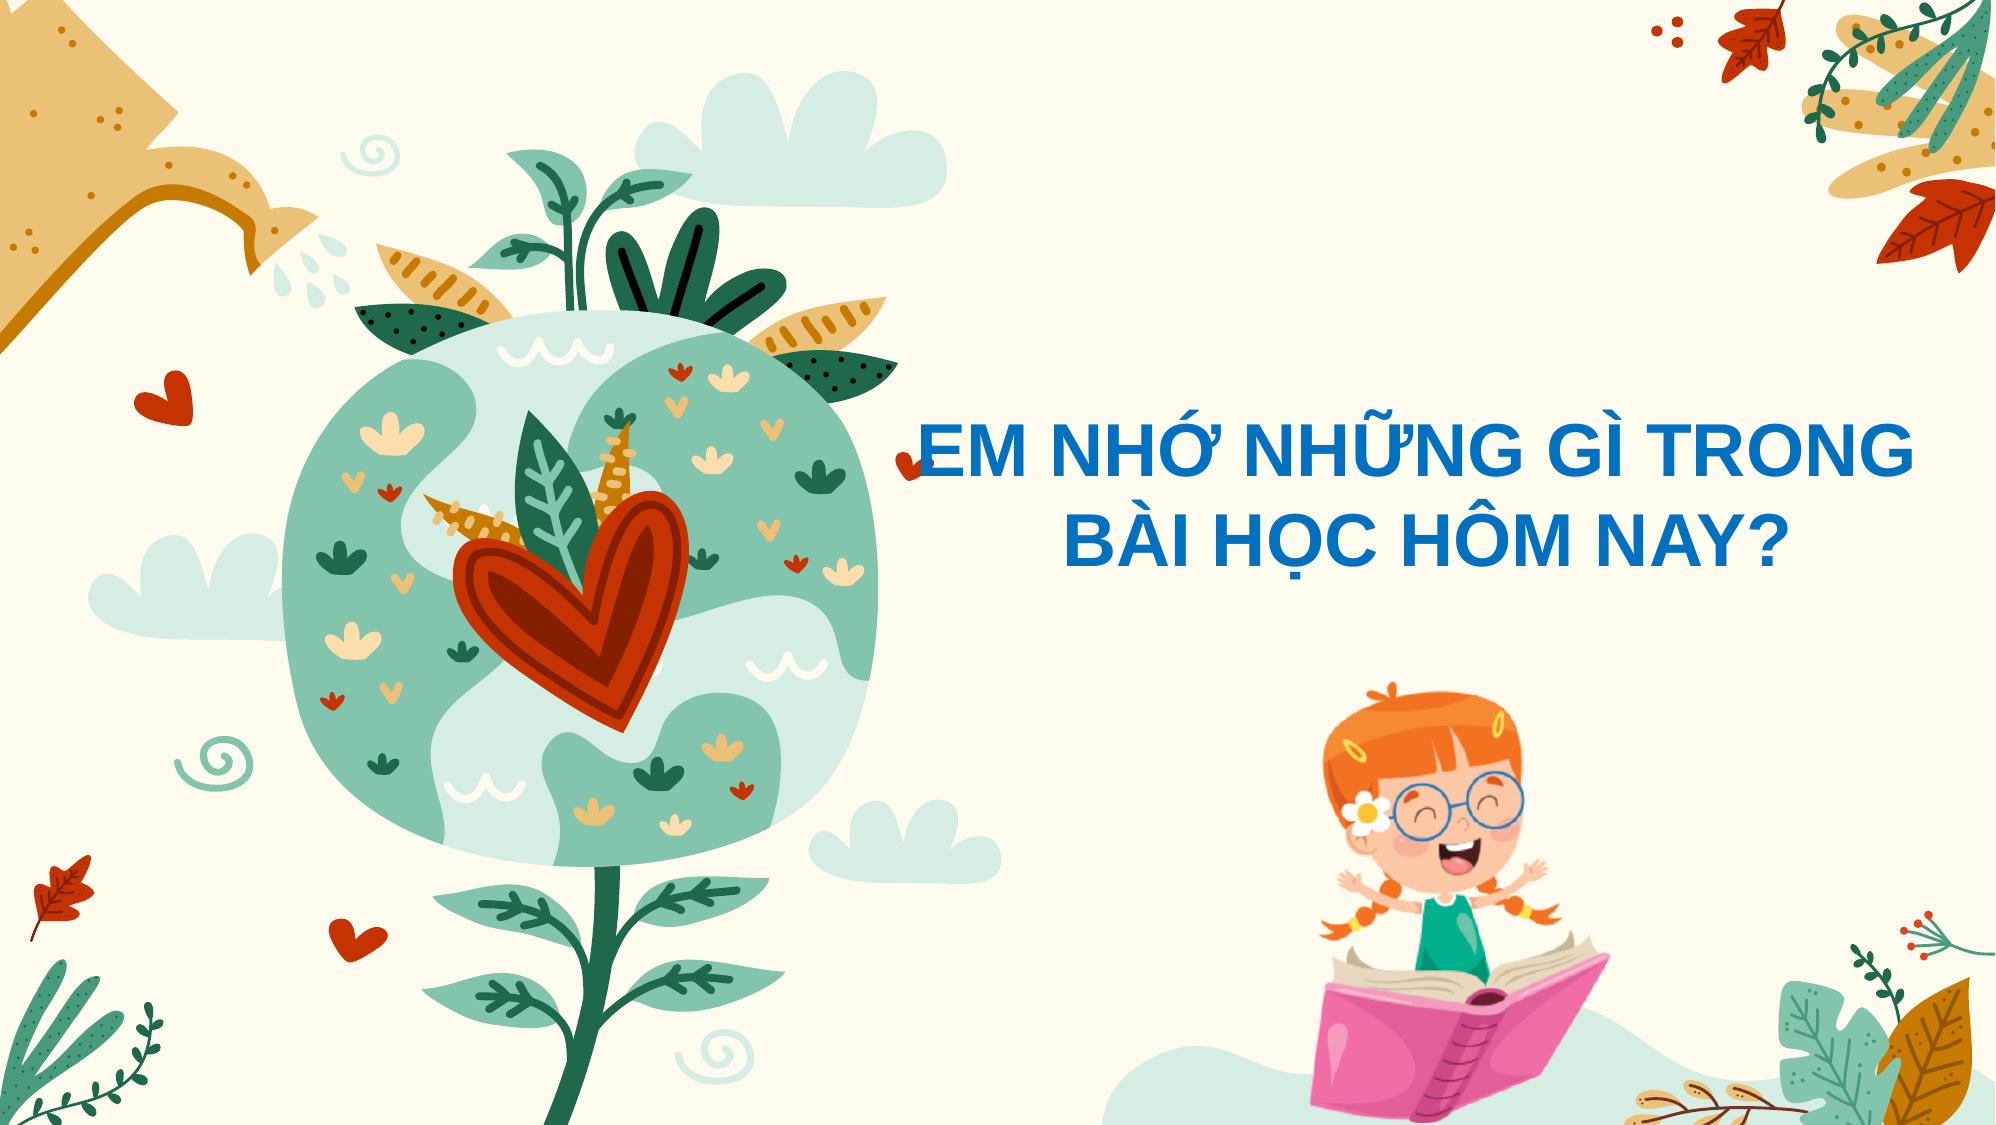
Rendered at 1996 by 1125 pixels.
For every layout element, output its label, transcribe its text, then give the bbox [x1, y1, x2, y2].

text_box EM NHỚ NHỮNG GÌ TRONG BÀI HỌC HÔM NAY? [1004, 394, 1957, 590]
picture [1200, 681, 1720, 1123]
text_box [0, 0, 1002, 1125]
